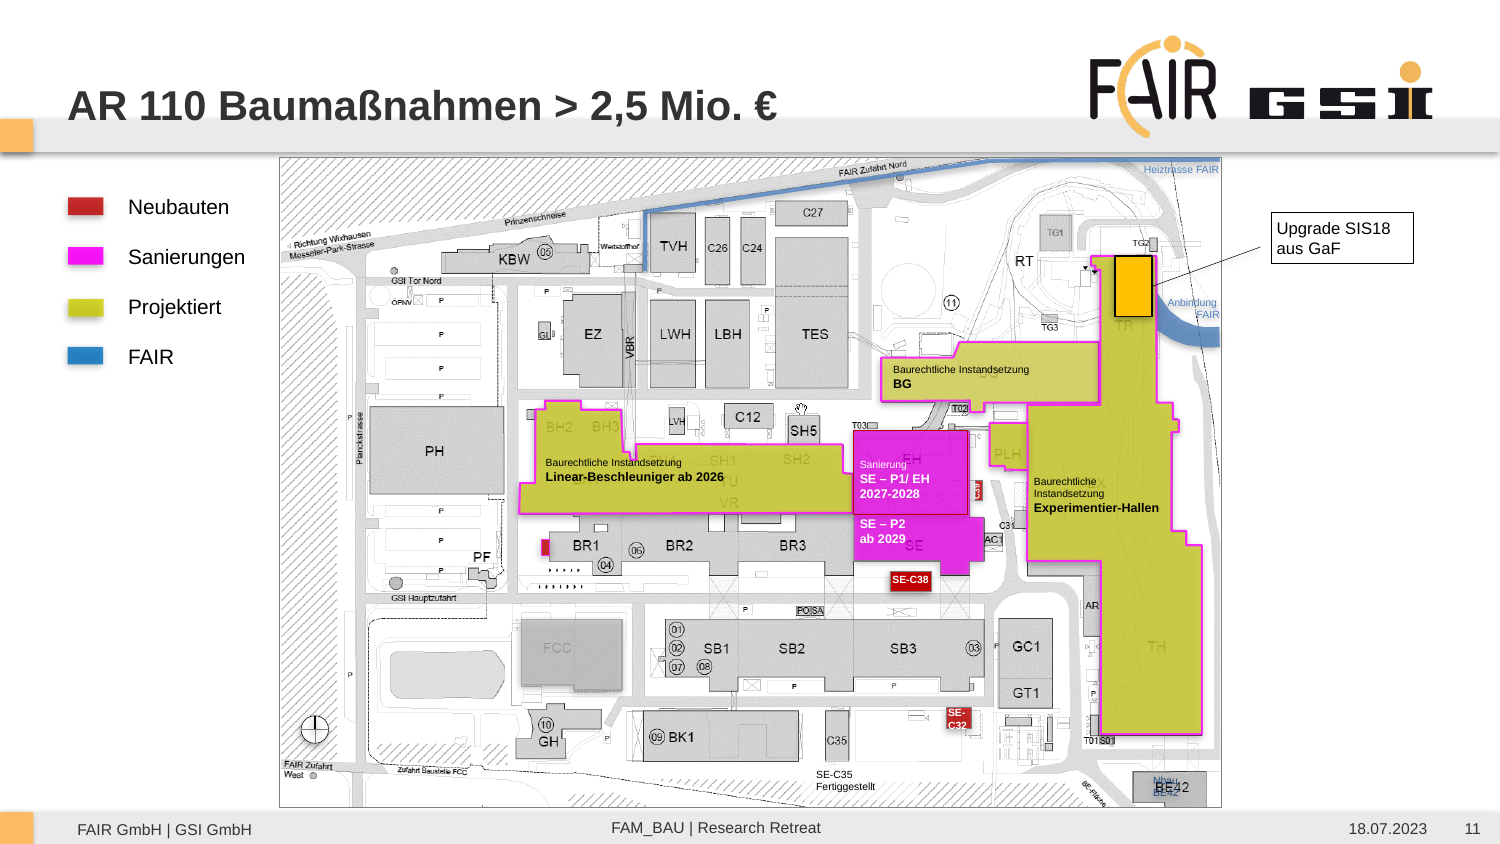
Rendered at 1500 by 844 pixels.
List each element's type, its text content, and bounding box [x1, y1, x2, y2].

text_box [644, 157, 1245, 798]
list AR 110 Baumaßnahmen > 2,5 Mio. € [52, 21, 1048, 137]
picture [1248, 59, 1434, 119]
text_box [67, 187, 272, 377]
text_box [541, 539, 551, 556]
picture [280, 158, 1221, 807]
picture [1089, 33, 1217, 140]
text_box Baurechtliche Instandsetzung Linear-Beschleuniger ab 2026 [518, 399, 639, 515]
text_box [622, 273, 638, 283]
text_box [521, 619, 623, 691]
text_box Upgrade SIS18 aus GaF [1270, 211, 1414, 264]
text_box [1151, 246, 1261, 287]
